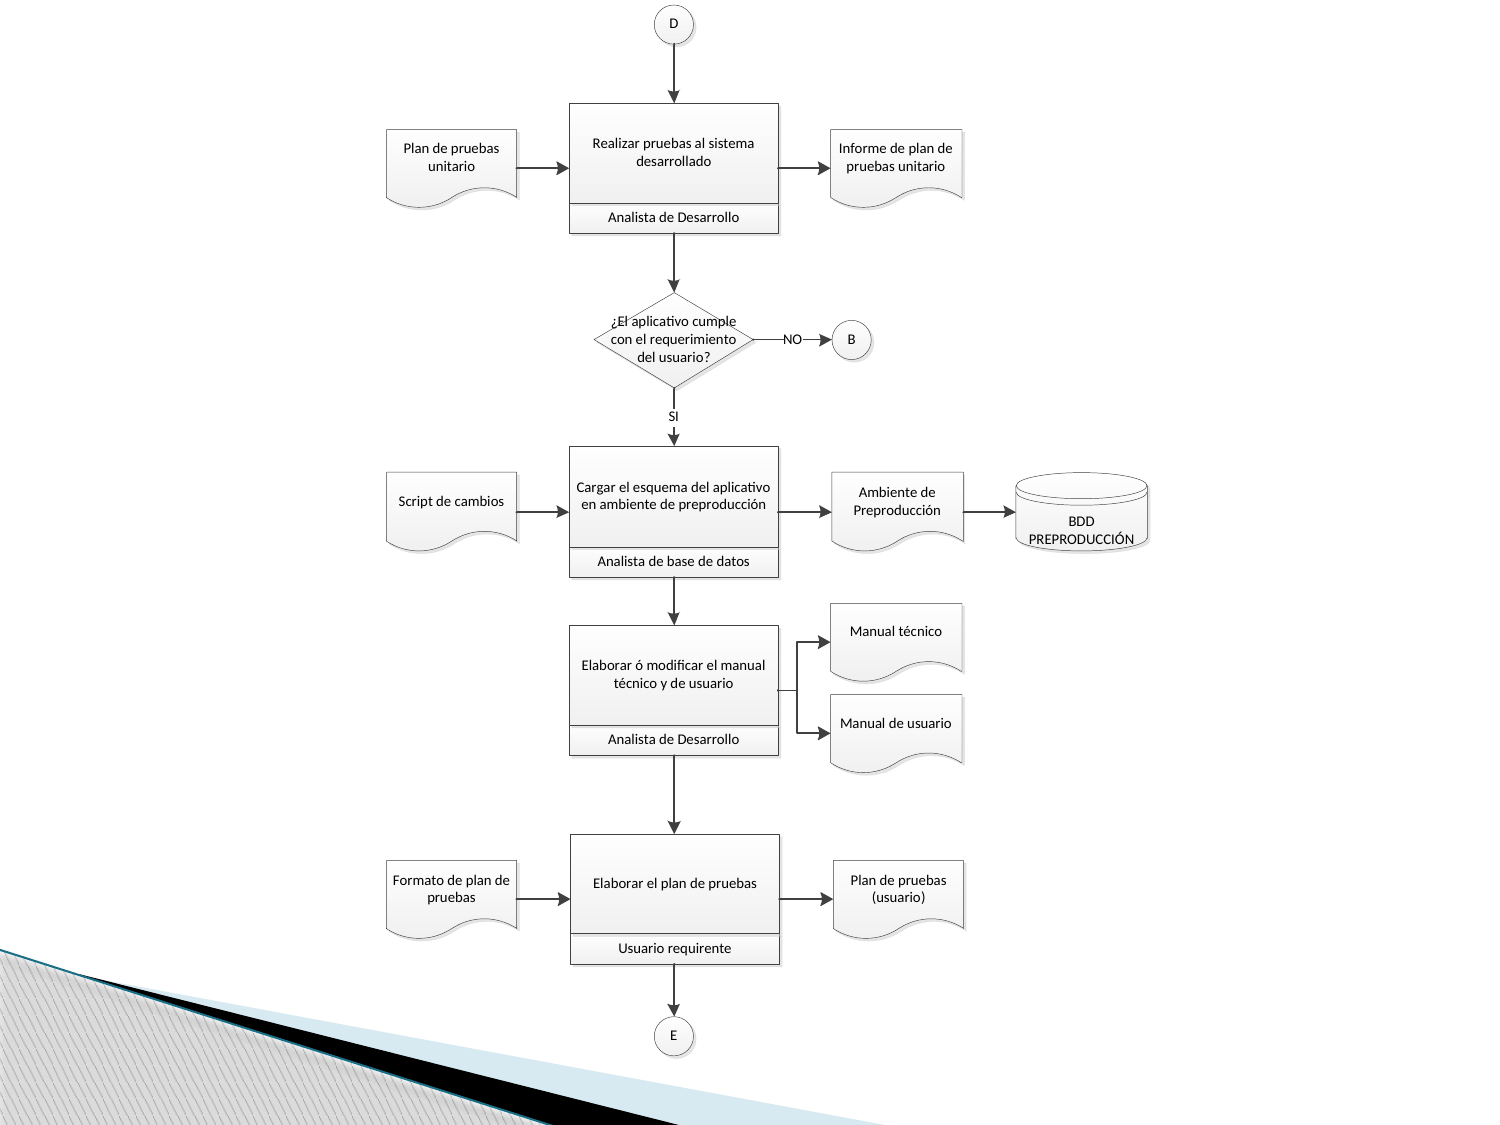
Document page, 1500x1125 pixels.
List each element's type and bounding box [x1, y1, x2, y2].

text_box [383, 2, 1153, 1062]
